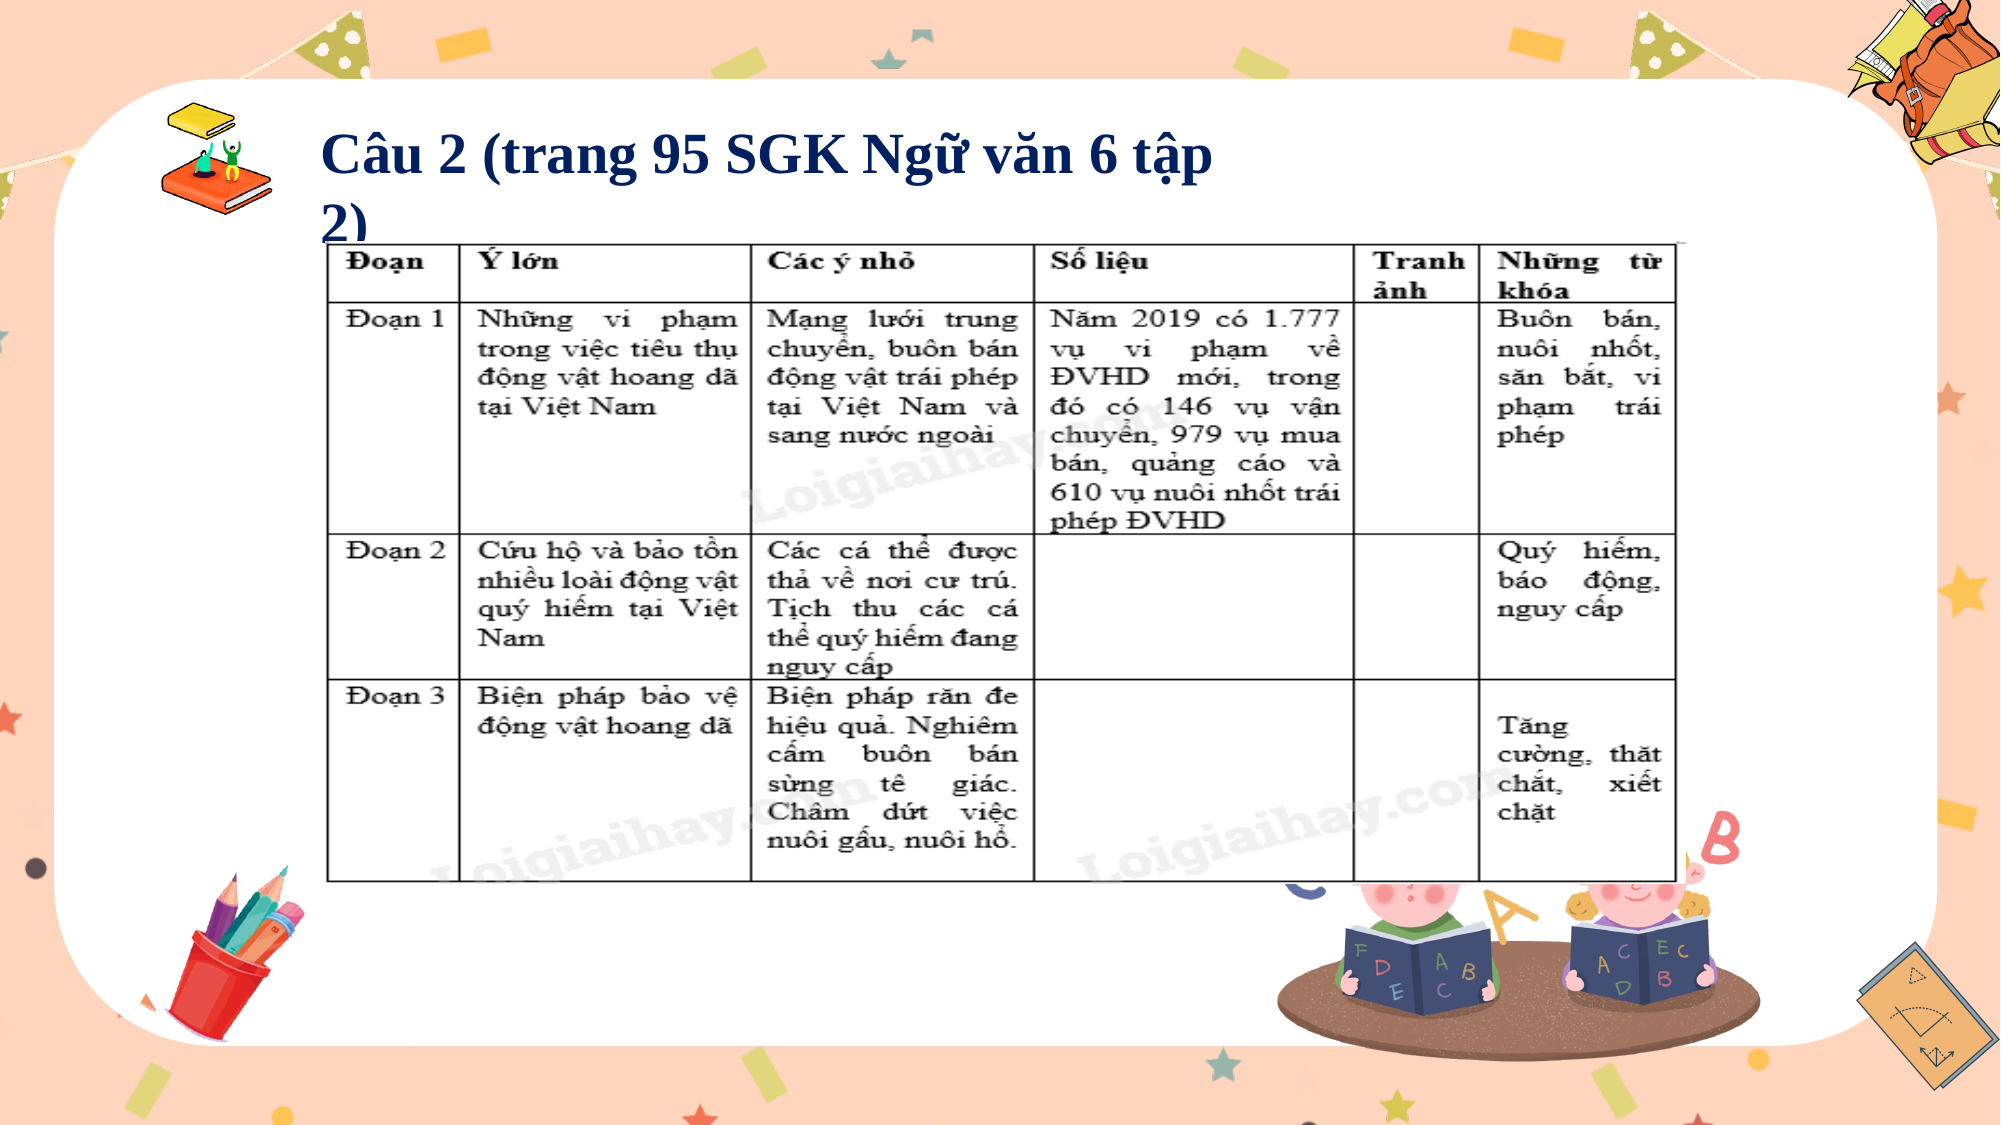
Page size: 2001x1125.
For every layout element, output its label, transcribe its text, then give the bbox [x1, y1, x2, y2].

picture [0, 0, 2000, 1125]
text_box Câu 2 (trang 95 SGK Ngữ văn 6 tập 2) [305, 107, 1288, 263]
